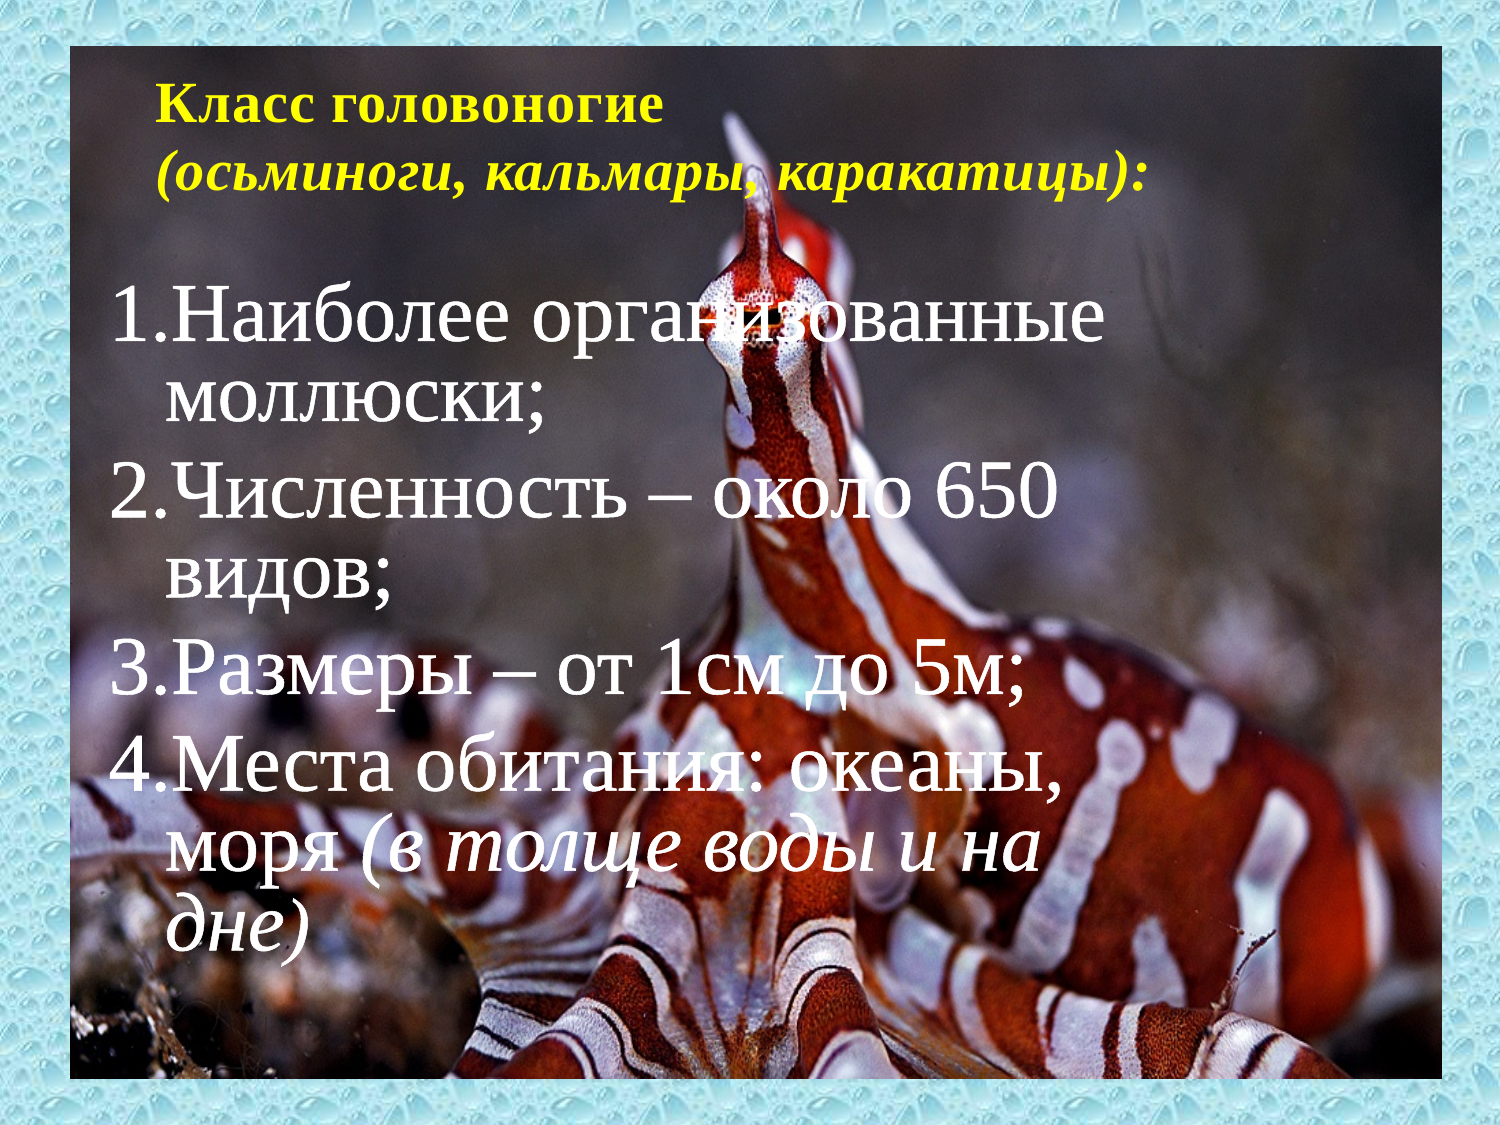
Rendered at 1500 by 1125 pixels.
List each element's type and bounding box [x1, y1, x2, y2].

picture [0, 0, 1500, 1125]
list [70, 46, 1442, 1079]
